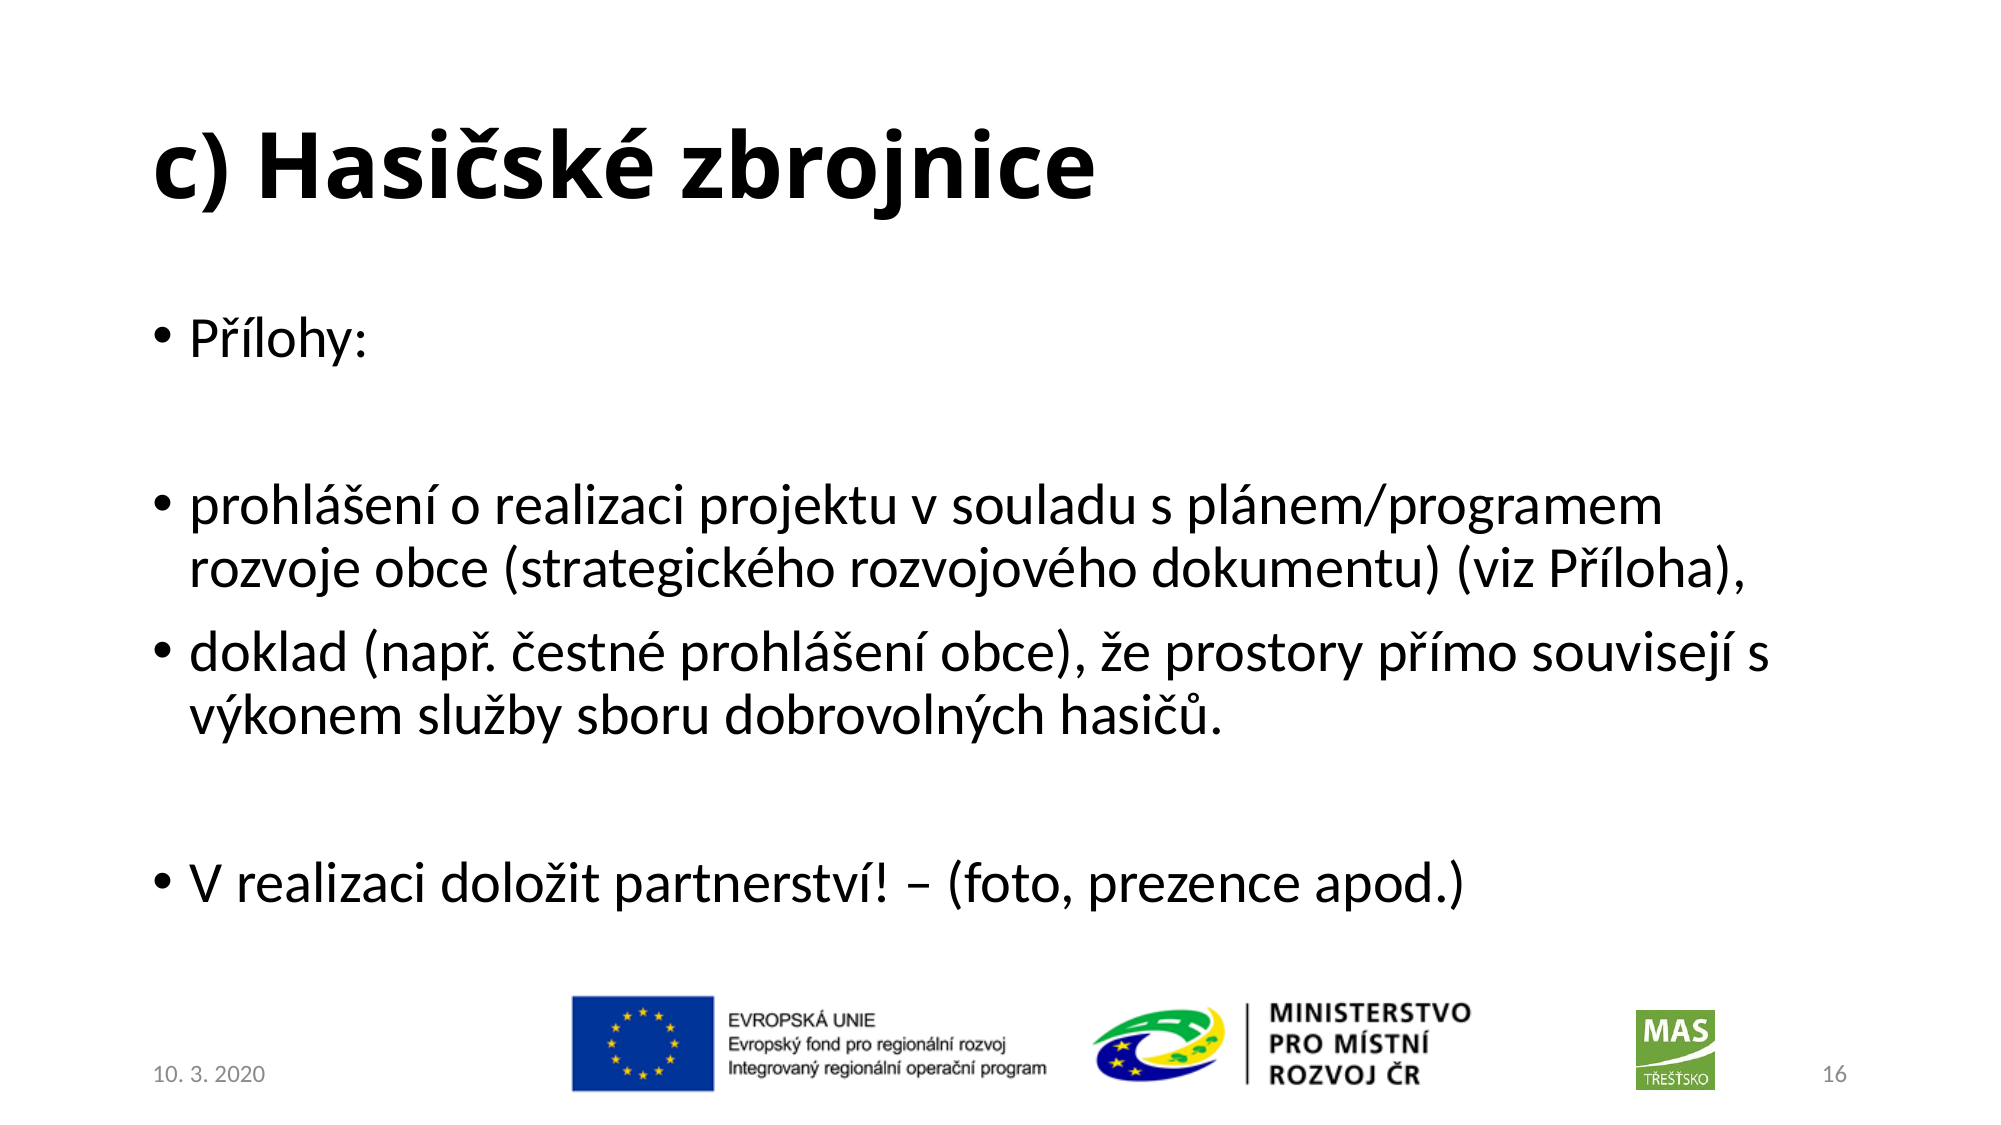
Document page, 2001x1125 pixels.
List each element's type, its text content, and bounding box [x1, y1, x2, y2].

list Přílohy: prohlášení o realizaci projektu v souladu s plánem/programem rozvoje obce (strategického rozvojového dokumentu) (viz Příloha), doklad (např. čestné prohlášení obce), že prostory přímo souvisejí s výkonem služby sboru dobrovolných hasičů. V realizaci doložit partnerství! – (foto, prezence apod.) [137, 299, 1863, 1014]
title c) Hasičské zbrojnice [137, 59, 1863, 278]
slide_number 16 [1502, 1042, 1863, 1103]
slide_number 10. 3. 2020 [137, 1042, 541, 1103]
picture [541, 990, 1502, 1123]
picture [1635, 1010, 1715, 1090]
